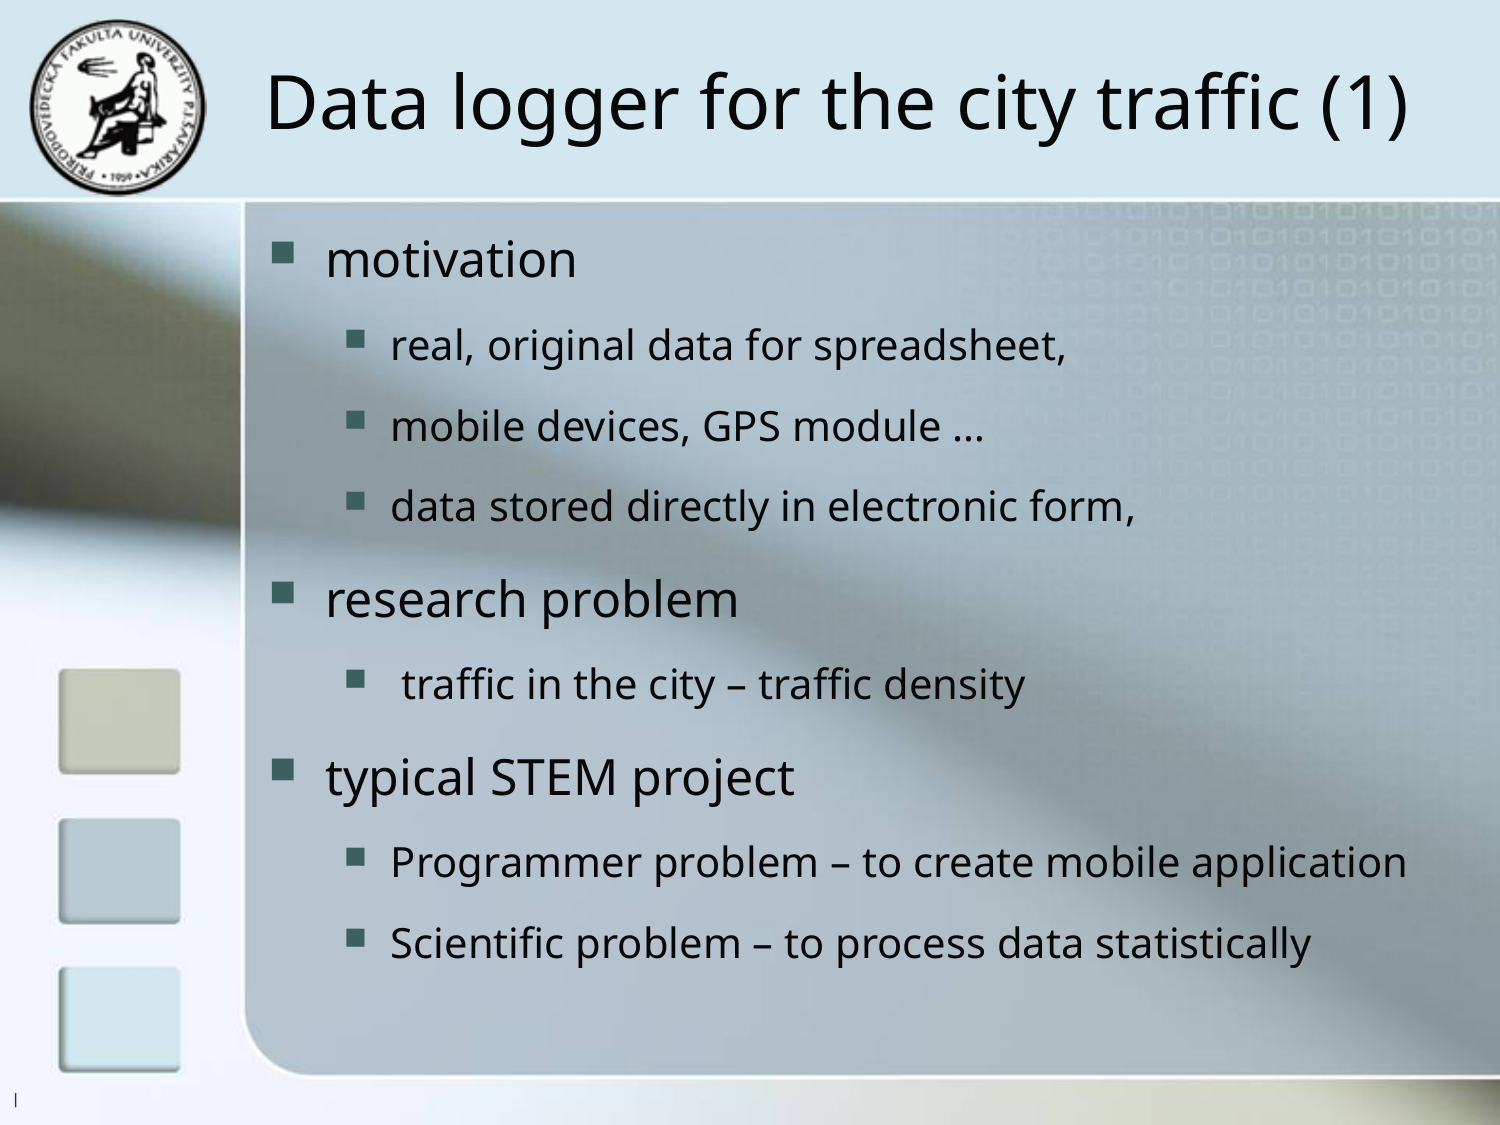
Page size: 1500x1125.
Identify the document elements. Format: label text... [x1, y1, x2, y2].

picture [0, 0, 1500, 1125]
title Data logger for the city traffic (1) [249, 12, 1462, 188]
list motivation real, original data for spreadsheet, mobile devices, GPS module … data stored directly in electronic form, research problem traffic in the city – traffic density typical STEM project Programmer problem – to create mobile application Scientific problem – to process data statistically [253, 207, 1467, 1040]
